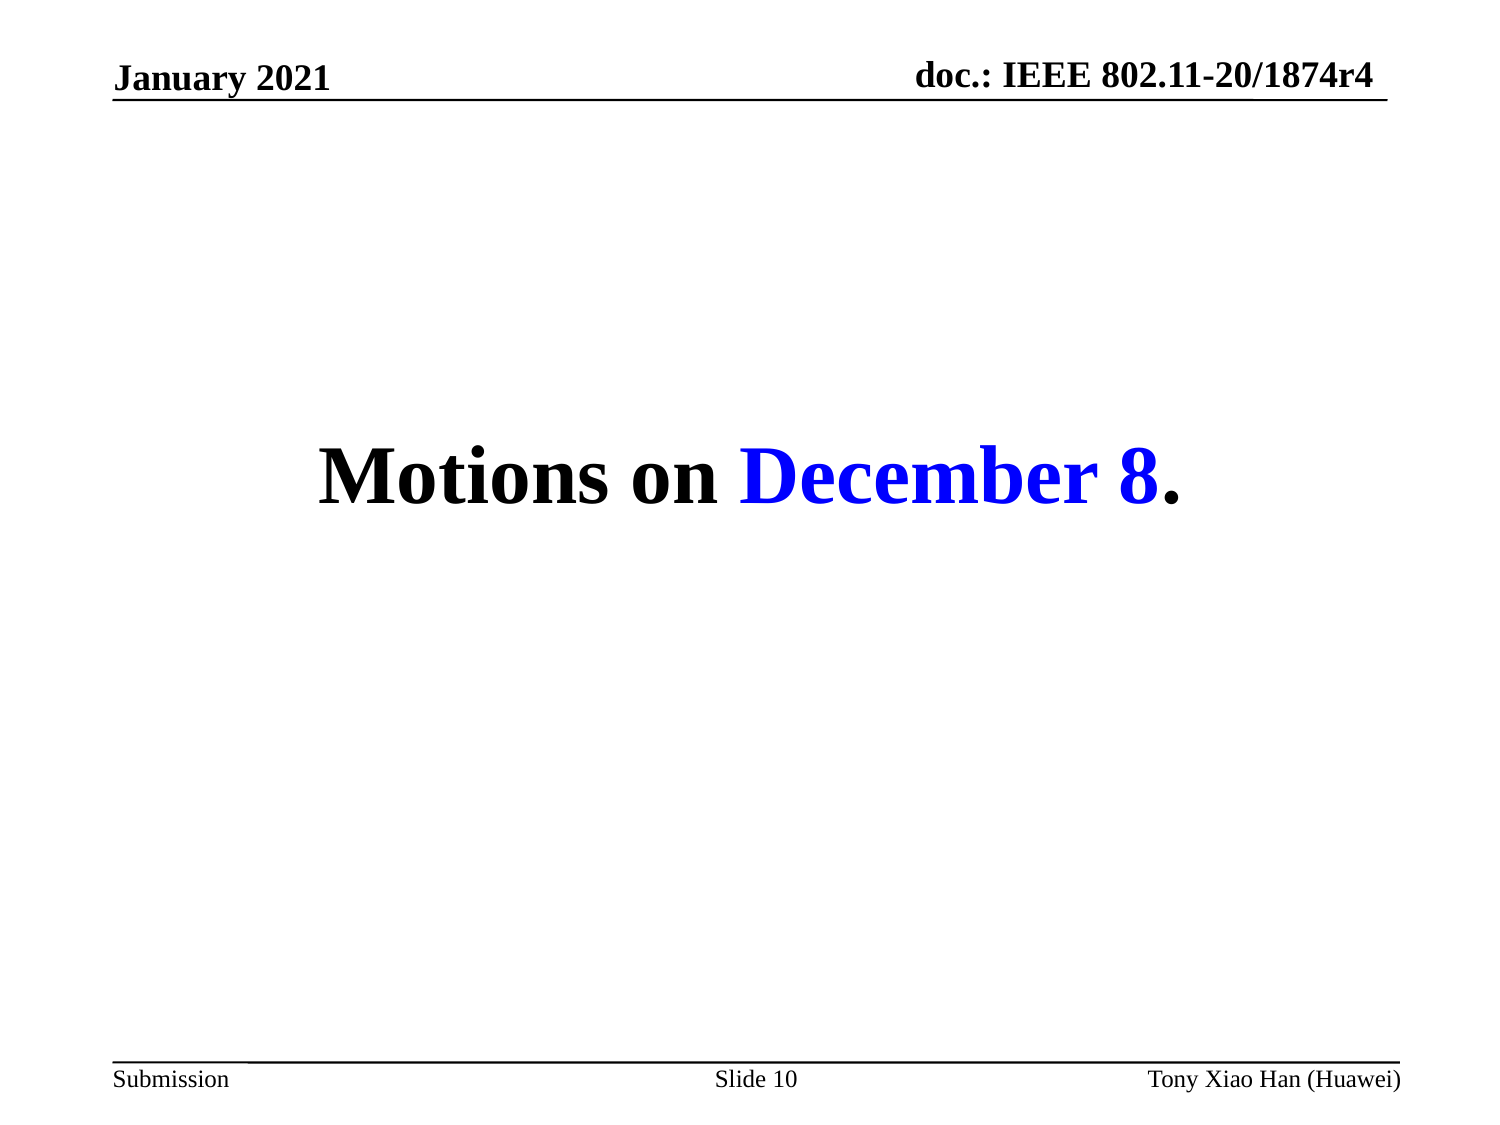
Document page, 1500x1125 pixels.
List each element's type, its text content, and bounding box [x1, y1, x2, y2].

text_box Motions on December 8. [112, 412, 1388, 950]
slide_number Slide 10 [712, 1061, 800, 1093]
footer Tony Xiao Han (Huawei) [999, 1061, 1402, 1093]
